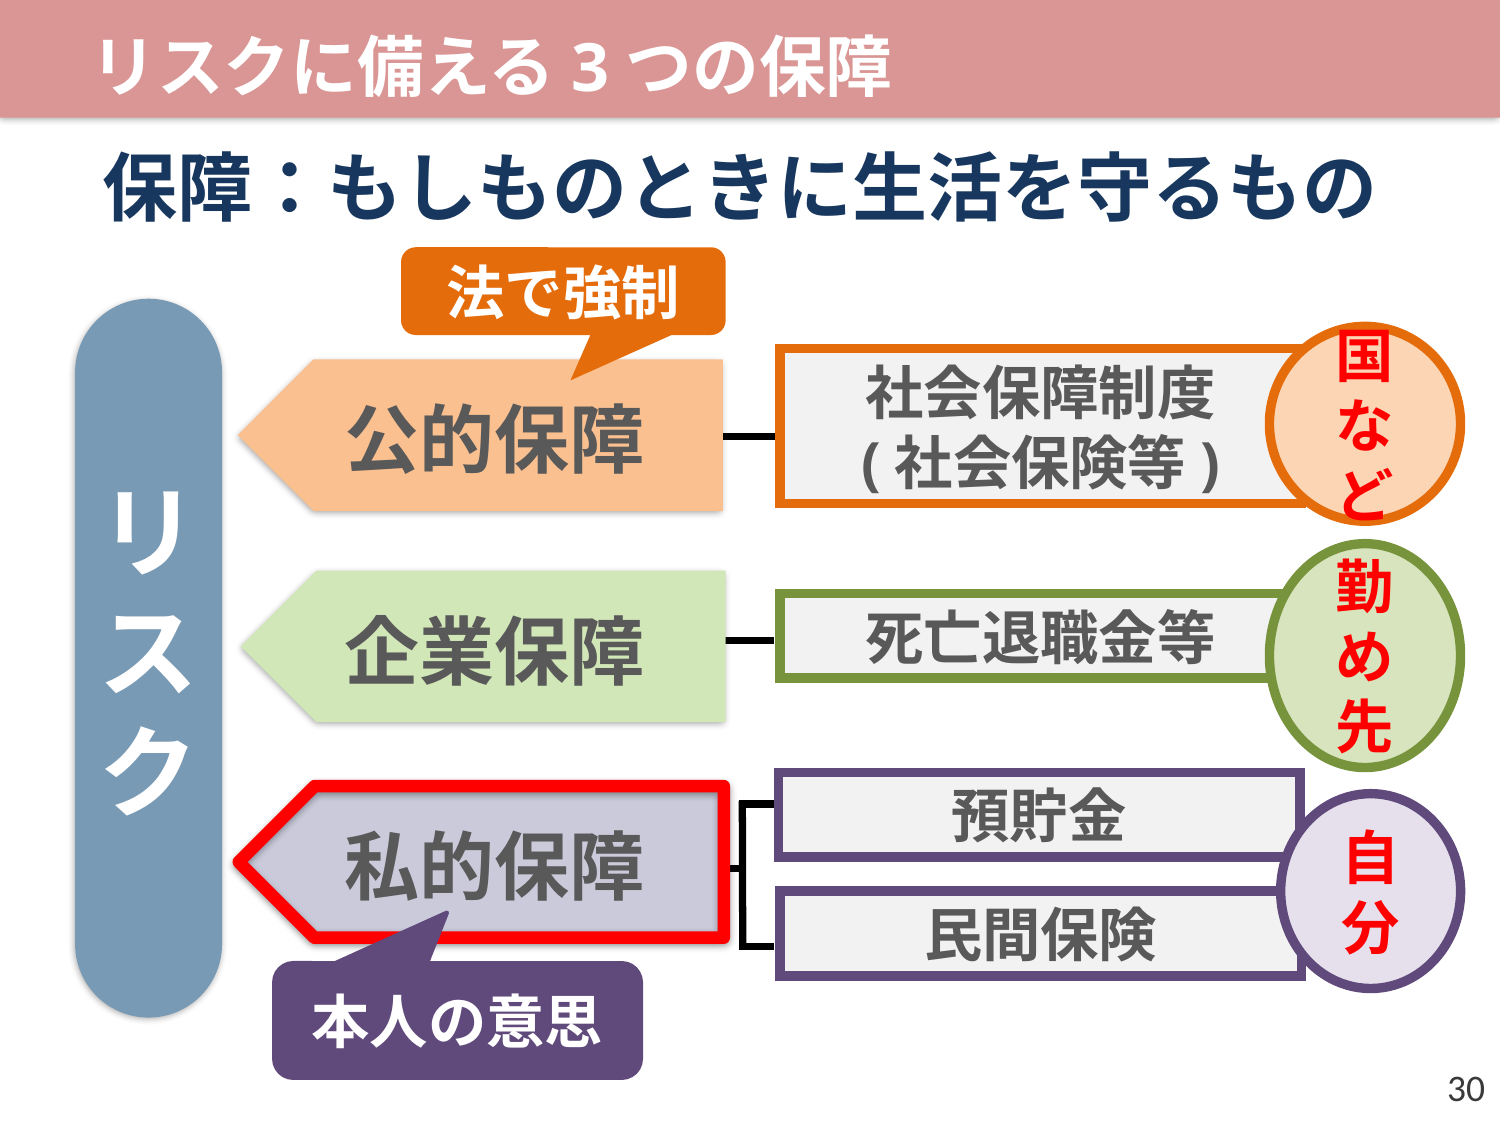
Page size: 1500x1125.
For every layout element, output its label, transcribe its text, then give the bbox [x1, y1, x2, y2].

text_box [74, 926, 223, 1019]
text_box [240, 569, 727, 724]
text_box [0, 0, 1500, 118]
text_box 公的保障 [329, 385, 660, 491]
text_box 勤 め先 [1267, 541, 1463, 770]
text_box [237, 358, 724, 512]
text_box 国など [1267, 324, 1463, 524]
text_box [74, 297, 223, 373]
text_box 社会保障制度 (社会保険等) [779, 348, 1302, 504]
text_box 法で強制 [398, 245, 728, 383]
text_box 本人の意思 [272, 910, 644, 1080]
slide_number 30 [1149, 1056, 1500, 1116]
text_box 預貯金 [778, 772, 1300, 857]
text_box 保障：もしものときに生活を守るもの [60, 124, 1419, 247]
text_box [238, 785, 725, 939]
text_box 民間保険 [779, 891, 1302, 976]
text_box 企業保障 [329, 596, 660, 702]
text_box 自分 [1278, 791, 1463, 991]
text_box 死亡退職金等 [779, 593, 1282, 679]
text_box リ ス ク [0, 334, 297, 966]
text_box リスクに備える3つの保障 [74, 3, 1113, 124]
